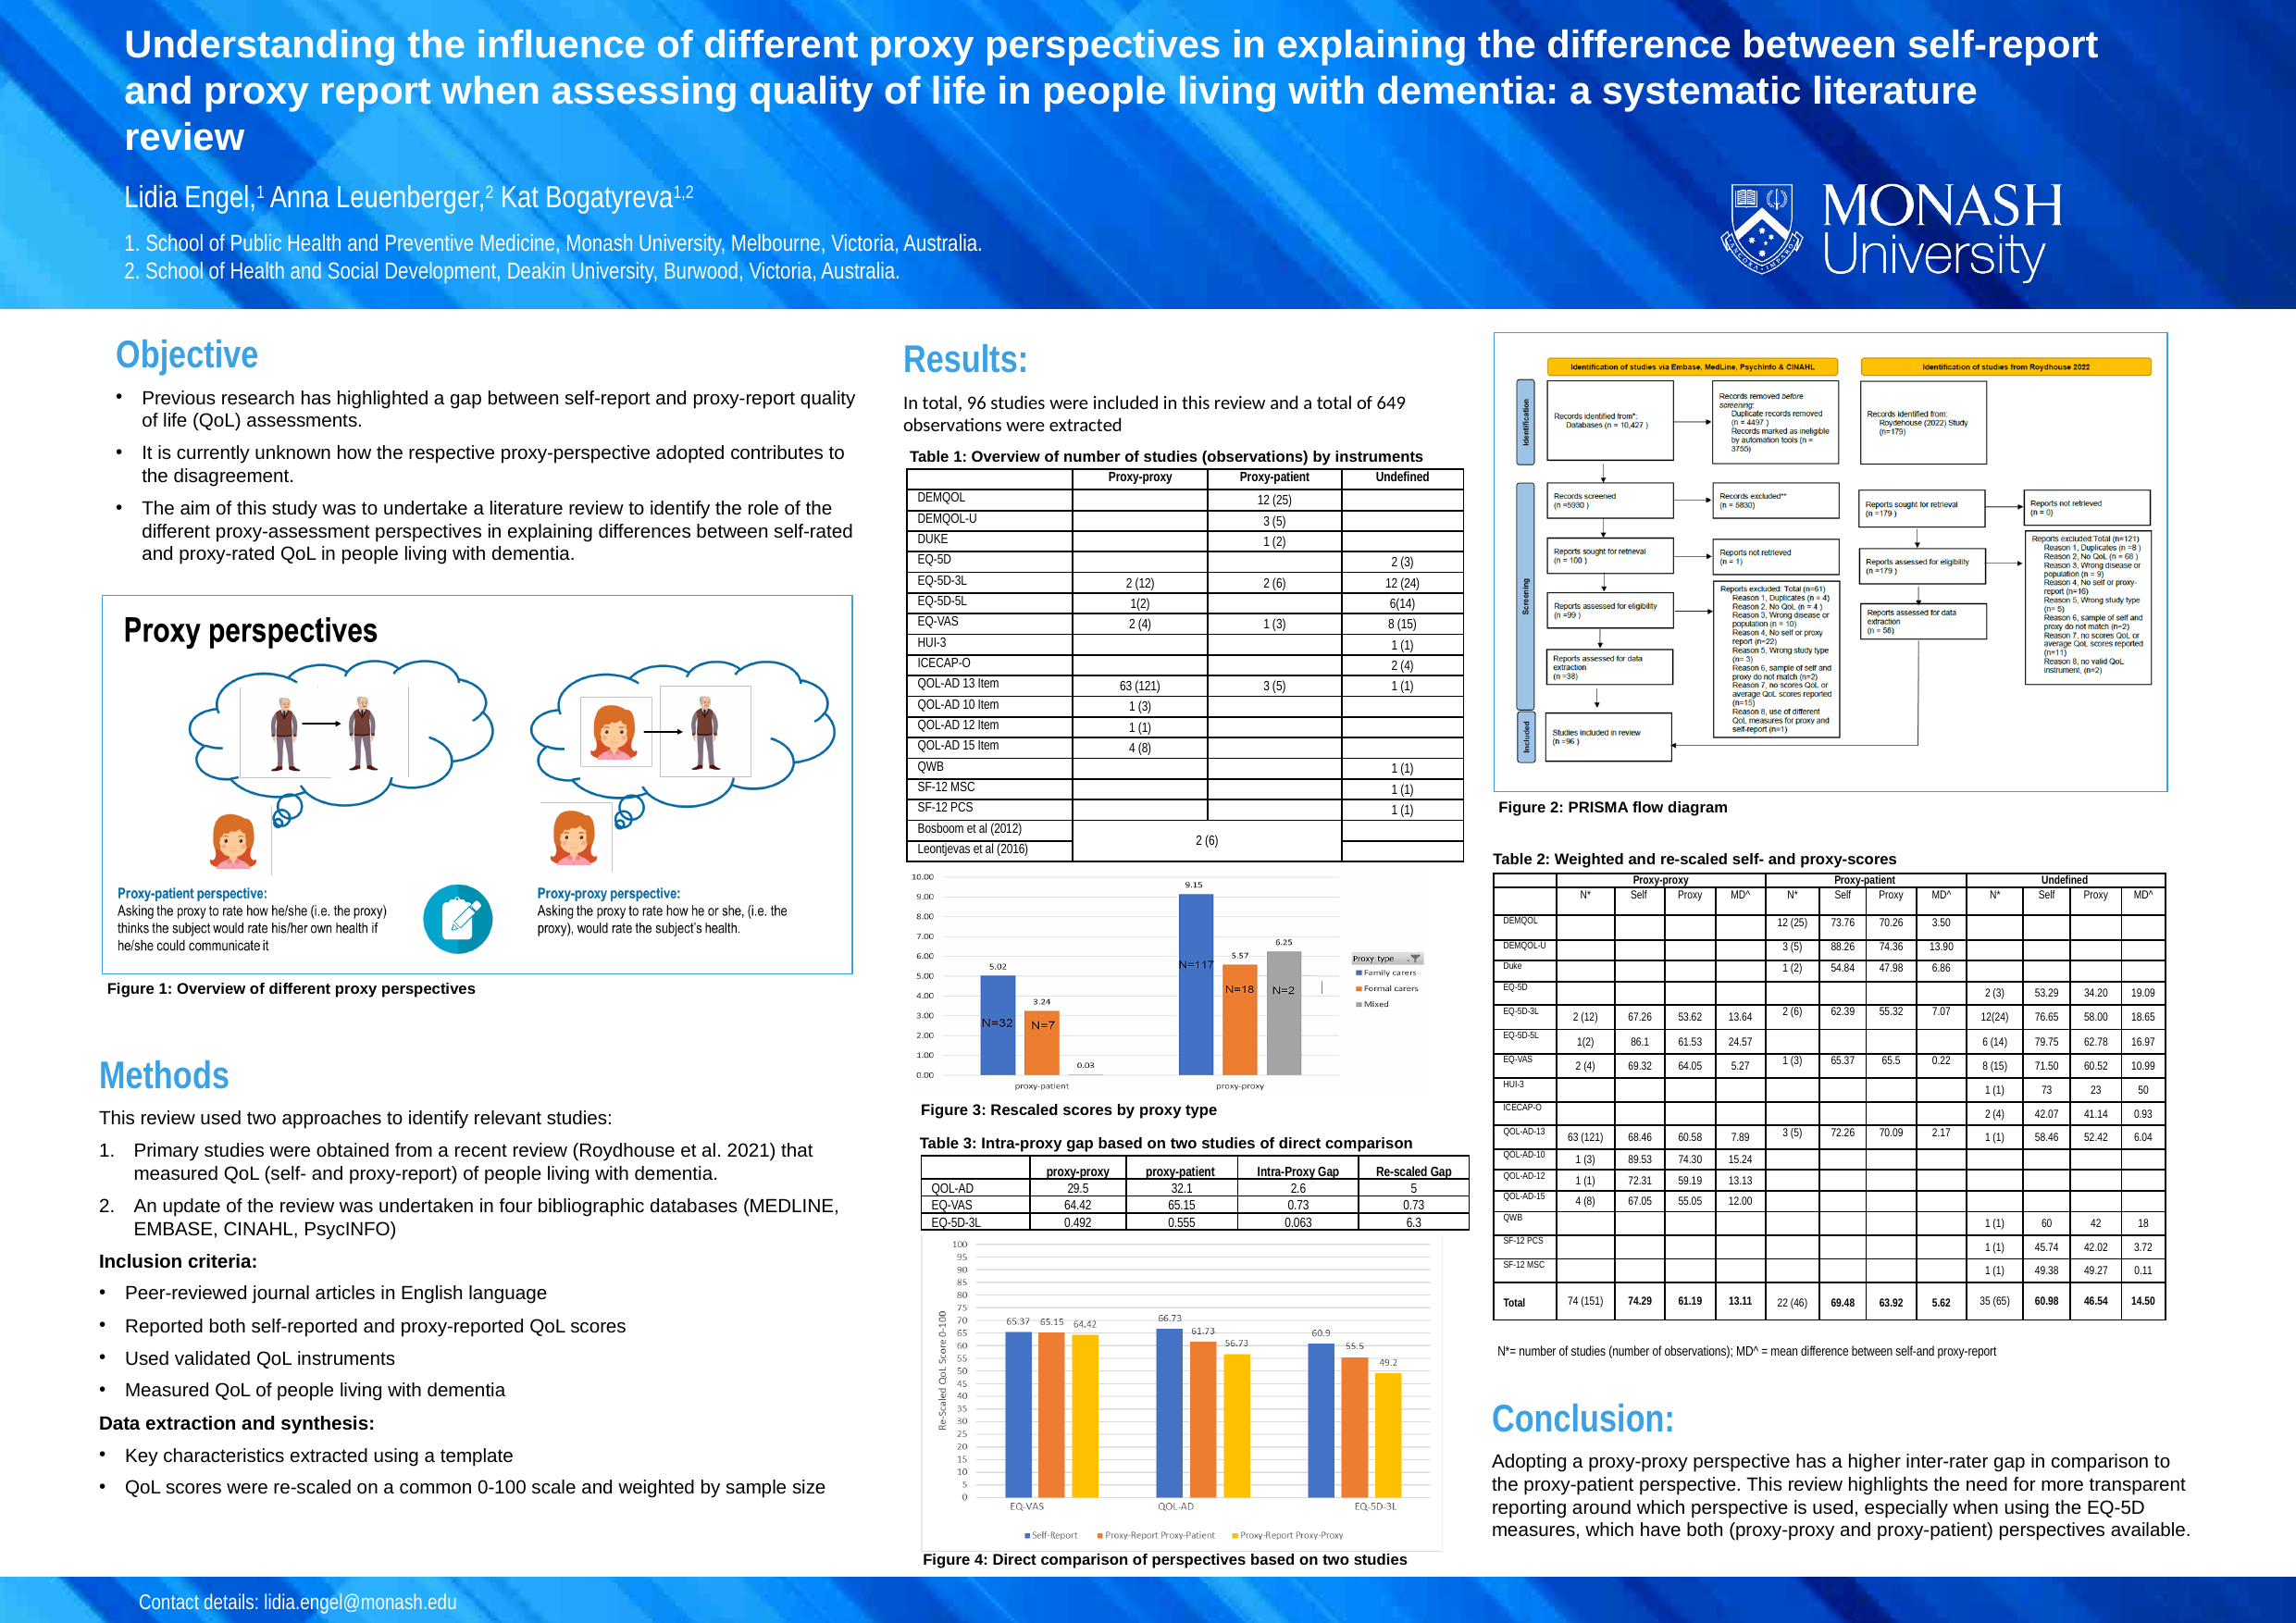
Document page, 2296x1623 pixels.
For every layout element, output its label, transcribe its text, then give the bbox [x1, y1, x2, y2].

table_cell [1209, 738, 1341, 758]
table_cell [2024, 916, 2069, 939]
table_cell 3.50 [1917, 916, 1966, 939]
table_cell 70.09 [1867, 1126, 1916, 1148]
table_cell [1343, 697, 1463, 716]
table_cell [1867, 1030, 1916, 1053]
table_cell 22 (46) [1767, 1283, 1818, 1319]
table_cell [1767, 1079, 1818, 1101]
table_header Proxy-proxy [1558, 874, 1765, 886]
table_cell 23 [2071, 1079, 2121, 1101]
table_cell [1074, 759, 1207, 778]
table_cell [1558, 961, 1614, 981]
table_cell 8 (15) [1967, 1055, 2022, 1077]
table_cell 2 (4) [1343, 656, 1463, 675]
table_cell [1820, 1259, 1866, 1282]
table_cell [1343, 821, 1463, 840]
table_cell QOL-AD 13 Item [908, 676, 1072, 696]
table_cell [1717, 983, 1765, 1004]
table_cell 13.11 [1717, 1283, 1765, 1319]
text_box [0, 0, 2296, 309]
table_cell N* [1558, 888, 1614, 914]
table_cell [1917, 1212, 1966, 1234]
table_cell 18.65 [2122, 1006, 2165, 1029]
table_cell 1 (1) [1343, 676, 1463, 696]
table_cell 2 (3) [1343, 552, 1463, 572]
table_cell [1767, 1192, 1818, 1211]
table_cell QOL-AD-13 [1495, 1126, 1556, 1148]
table_cell [2122, 1171, 2165, 1190]
table_cell [1343, 532, 1463, 551]
table_cell [1558, 916, 1614, 939]
table_cell [1867, 1079, 1916, 1101]
table_cell 0.063 [1238, 1214, 1358, 1229]
table_cell 34.20 [2071, 983, 2121, 1004]
table_cell MD^ [1917, 888, 1966, 914]
text_box [1494, 332, 2167, 792]
table_cell 3 (5) [1767, 1126, 1818, 1148]
table_cell 60.98 [2024, 1283, 2069, 1319]
table_cell EQ-5D-5L [908, 594, 1072, 613]
table_cell Total [1495, 1283, 1556, 1319]
table_header proxy-patient [1127, 1159, 1237, 1178]
table_cell 6 (14) [1967, 1030, 2022, 1053]
table_cell [1074, 532, 1207, 551]
table_cell 54.84 [1820, 961, 1866, 981]
table_cell [1616, 1236, 1664, 1258]
table_cell 4 (8) [1558, 1192, 1614, 1211]
table_cell 70.26 [1867, 916, 1916, 939]
table_cell 32.1 [1127, 1180, 1237, 1196]
table_cell [1717, 1236, 1765, 1258]
table_cell [1717, 961, 1765, 981]
table_cell [1917, 1150, 1966, 1169]
table_cell 2 (6) [1074, 821, 1341, 861]
table_cell 89.53 [1616, 1150, 1664, 1169]
table_cell 1 (1) [1074, 718, 1207, 737]
table_cell 16.97 [2122, 1030, 2165, 1053]
table_cell [1967, 1150, 2022, 1169]
table_cell [1616, 983, 1664, 1004]
table_cell 10.99 [2122, 1055, 2165, 1077]
table_cell [1209, 697, 1341, 716]
table_header [908, 473, 1072, 489]
table_header Proxy-proxy [1074, 473, 1207, 489]
table_header Undefined [1343, 470, 1463, 489]
table_cell 1 (1) [1967, 1212, 2022, 1234]
table_cell [1917, 1192, 1966, 1211]
table_cell 7.07 [1917, 1006, 1966, 1029]
table_cell 2 (4) [1074, 614, 1207, 634]
table_cell 42.07 [2024, 1103, 2069, 1124]
table_cell 65.37 [1820, 1055, 1866, 1077]
table_cell [1917, 1171, 1966, 1190]
picture [103, 598, 836, 974]
table_cell 3.72 [2122, 1236, 2165, 1258]
table_cell [2071, 1150, 2121, 1169]
table_cell 64.05 [1666, 1055, 1715, 1077]
table_cell 1 (1) [1343, 780, 1463, 799]
table_cell QOL-AD 12 Item [908, 718, 1072, 737]
table_cell 60.52 [2071, 1055, 2121, 1077]
table_cell 52.42 [2071, 1126, 2121, 1148]
table_cell 2 (3) [1967, 983, 2022, 1004]
table_cell [1717, 1079, 1765, 1101]
table_cell [2024, 1192, 2069, 1211]
text_box Understanding the influence of different proxy perspectives in explaining the difference between self-report and proxy report when assessing quality of life in people living with dementia: a systematic literature review Lidia Engel,1 Anna Leuenberger,2 Kat Bogatyreva1,2 1. School of Public Health and Preventive Medicine, Monash University, Melbourne, Victoria, Australia. 2. School of Health and Social Development, Deakin University, Burwood, Victoria, Australia. [124, 19, 2104, 311]
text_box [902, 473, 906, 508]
table_cell [1820, 1192, 1866, 1211]
table_cell [2122, 1150, 2165, 1169]
table_cell EQ-VAS [922, 1196, 1029, 1212]
table_cell 0.93 [2122, 1103, 2165, 1124]
table_cell 49.27 [2071, 1259, 2121, 1282]
table_cell 13.64 [1717, 1006, 1765, 1029]
text_box [0, 1577, 2296, 1623]
table_cell [1867, 1171, 1916, 1190]
table_cell [1343, 738, 1463, 758]
table_cell ICECAP-O [1495, 1103, 1556, 1124]
table_cell 6.04 [2122, 1126, 2165, 1148]
table_cell [1343, 512, 1463, 530]
table_cell 18 [2122, 1212, 2165, 1234]
table_cell 74.36 [1867, 941, 1916, 960]
table_cell QOL-AD-12 [1495, 1171, 1556, 1190]
table_cell [1767, 1236, 1818, 1258]
table_cell DEMQOL [1495, 916, 1556, 939]
table_cell N* [1767, 888, 1818, 914]
table_cell 4 (8) [1074, 738, 1207, 758]
table_cell [2122, 916, 2165, 939]
table_cell [1666, 961, 1715, 981]
table_cell DUKE [908, 532, 1072, 551]
table_header Undefined [1967, 874, 2165, 886]
table_cell 14.50 [2122, 1283, 2165, 1319]
table_cell 0.22 [1917, 1055, 1966, 1077]
table_cell [2071, 1192, 2121, 1211]
text_box Table 2: Weighted and re-scaled self- and proxy-scores [1479, 842, 2062, 874]
table_cell Proxy [1666, 888, 1715, 914]
table_cell 53.62 [1666, 1006, 1715, 1029]
table_cell [1867, 1103, 1916, 1124]
table_cell [1917, 983, 1966, 1004]
table_header Proxy-patient [1209, 473, 1341, 489]
table_cell 1 (1) [1967, 1126, 2022, 1148]
table_cell 47.98 [1867, 961, 1916, 981]
table_cell EQ-5D-3L [922, 1214, 1029, 1229]
table_cell 58.46 [2024, 1126, 2069, 1148]
table_cell Self [1616, 888, 1664, 914]
table_cell 2 (12) [1074, 573, 1207, 592]
table_cell [1616, 1103, 1664, 1124]
table_cell [1343, 842, 1463, 861]
table_cell EQ-5D-3L [908, 573, 1072, 592]
table_cell 7.89 [1717, 1126, 1765, 1148]
picture [1506, 351, 2160, 774]
table_cell [1917, 1103, 1966, 1124]
table_cell 50 [2122, 1079, 2165, 1101]
table_cell 63 (121) [1074, 676, 1207, 696]
table_cell [1867, 1259, 1916, 1282]
table_cell [1717, 941, 1765, 960]
table_cell SF-12 PCS [1495, 1236, 1556, 1258]
table_cell 0.555 [1127, 1214, 1237, 1229]
table_cell [1867, 1150, 1916, 1169]
table_cell 6.3 [1359, 1214, 1469, 1229]
table_cell [1967, 941, 2022, 960]
table_cell 1 (1) [1343, 635, 1463, 654]
table_cell [1967, 961, 2022, 981]
table_cell 1(2) [1074, 594, 1207, 613]
table_cell [1343, 490, 1463, 510]
picture [907, 867, 1429, 1096]
table_cell [2071, 916, 2121, 939]
table_cell Duke [1495, 961, 1556, 981]
table_cell N* [1967, 888, 2022, 914]
table_cell HUI-3 [908, 635, 1072, 654]
table_cell 3 (5) [1767, 941, 1818, 960]
table_cell 73 [2024, 1079, 2069, 1101]
text_box Figure 3: Rescaled scores by proxy type [907, 1096, 1232, 1125]
text_box Conclusion: Adopting a proxy-proxy perspective has a higher inter-rater gap in comparison to the proxy-patient perspective. This review highlights the need for more transparent reporting around which perspective is used, especially when using the EQ-5D measures, which have both (proxy-proxy and proxy-patient) perspectives available. [1492, 1393, 2197, 1548]
table_cell 64.42 [1031, 1196, 1125, 1212]
table_cell 1 (1) [1343, 759, 1463, 778]
table_cell 63 (121) [1558, 1126, 1614, 1148]
table_cell QOL-AD-15 [1495, 1192, 1556, 1211]
table_cell DEMQOL-U [908, 512, 1072, 530]
table_cell [1867, 1212, 1916, 1234]
text_box Methods This review used two approaches to identify relevant studies: Primary studies were obtained from a recent review (Roydhouse et al. 2021) that measured QoL (self- and proxy-report) of people living with dementia. An update of the review was undertaken in four bibliographic databases (MEDLINE, EMBASE, CINAHL, PsycINFO) Inclusion criteria: Peer-reviewed journal articles in English language Reported both self-reported and proxy-reported QoL scores Used validated QoL instruments Measured QoL of people living with dementia Data extraction and synthesis: Key characteristics extracted using a template QoL scores were re-scaled on a common 0-100 scale and weighted by sample size [99, 1049, 850, 1505]
table_cell [1867, 983, 1916, 1004]
table_cell 12 (24) [1343, 573, 1463, 592]
table_cell [1867, 1192, 1916, 1211]
table_header [922, 1159, 1029, 1178]
table_header proxy-proxy [1031, 1159, 1125, 1178]
table_cell 68.46 [1616, 1126, 1664, 1148]
table_cell [1767, 1212, 1818, 1234]
table_cell [1558, 1103, 1614, 1124]
table_cell 1 (1) [1967, 1259, 2022, 1282]
table_cell 13.90 [1917, 941, 1966, 960]
table_cell 2 (12) [1558, 1006, 1614, 1029]
table_cell [1767, 1171, 1818, 1190]
table_cell [1717, 1212, 1765, 1234]
table_cell 12(24) [1967, 1006, 2022, 1029]
table_cell QOL-AD 10 Item [908, 697, 1072, 716]
table_cell [2024, 1150, 2069, 1169]
table_cell [2071, 1171, 2121, 1190]
text_box Contact details: lidia.engel@monash.edu [125, 1581, 564, 1621]
table_cell [1767, 1259, 1818, 1282]
table_cell [1917, 1079, 1966, 1101]
table_cell [1666, 1236, 1715, 1258]
text_box Results: In total, 96 studies were included in this review and a total of 649 observations were extracted [902, 334, 1424, 440]
table_cell 29.5 [1031, 1180, 1125, 1196]
table_cell 59.19 [1666, 1171, 1715, 1190]
table_cell EQ-VAS [908, 614, 1072, 634]
table_cell [1074, 780, 1207, 799]
table_cell [2071, 961, 2121, 981]
table_cell 1 (2) [1209, 532, 1341, 551]
table_cell 46.54 [2071, 1283, 2121, 1319]
table_header Re-scaled Gap [1359, 1157, 1469, 1178]
table_cell 3 (5) [1209, 676, 1341, 696]
table_cell 1 (1) [1967, 1079, 2022, 1101]
table_cell QOL-AD-10 [1495, 1150, 1556, 1169]
table_cell 41.14 [2071, 1103, 2121, 1124]
table_cell 15.24 [1717, 1150, 1765, 1169]
table_cell 45.74 [2024, 1236, 2069, 1258]
table_cell [1616, 1079, 1664, 1101]
table_cell [1074, 635, 1207, 654]
table_cell 42 [2071, 1212, 2121, 1234]
table_cell EQ-5D-3L [1495, 1006, 1556, 1029]
text_box Figure 2: PRISMA flow diagram [1484, 790, 1743, 823]
table_cell 65.5 [1867, 1055, 1916, 1077]
table_cell 5.27 [1717, 1055, 1765, 1077]
table_cell 67.05 [1616, 1192, 1664, 1211]
table_cell DEMQOL-U [1495, 941, 1556, 960]
table_cell [1717, 1259, 1765, 1282]
table_cell Proxy [2071, 888, 2121, 914]
table_cell 1(2) [1558, 1030, 1614, 1053]
table_cell QOL-AD 15 Item [908, 738, 1072, 758]
table_cell 8 (15) [1343, 614, 1463, 634]
picture [1720, 183, 2062, 283]
table_cell 13.13 [1717, 1171, 1765, 1190]
table_cell [1616, 961, 1664, 981]
table_cell QWB [908, 759, 1072, 778]
table_cell [1867, 1236, 1916, 1258]
table_cell Self [2024, 888, 2069, 914]
table_cell [1666, 1079, 1715, 1101]
table_cell EQ-VAS [1495, 1055, 1556, 1077]
table_cell 69.32 [1616, 1055, 1664, 1077]
table_cell [1209, 552, 1341, 572]
table_cell 24.57 [1717, 1030, 1765, 1053]
table_cell [1767, 1150, 1818, 1169]
text_box Figure 1: Overview of different proxy perspectives [93, 972, 495, 1004]
table_cell [1074, 490, 1207, 510]
table_cell [1967, 1171, 2022, 1190]
table_cell 6(14) [1343, 594, 1463, 613]
table_cell 74.30 [1666, 1150, 1715, 1169]
table_cell [1209, 718, 1341, 737]
text_box [102, 595, 852, 974]
table_cell [1820, 983, 1866, 1004]
table_cell Self [1820, 888, 1866, 914]
table_cell [1820, 1103, 1866, 1124]
table_cell [1820, 1236, 1866, 1258]
table_cell [1616, 1212, 1664, 1234]
table_cell [1074, 512, 1207, 530]
table_cell [1074, 656, 1207, 675]
table_cell 2.17 [1917, 1126, 1966, 1148]
table_cell 60.58 [1666, 1126, 1715, 1148]
table_cell 19.09 [2122, 983, 2165, 1004]
table_cell 1 (1) [1558, 1171, 1614, 1190]
table_cell DEMQOL [908, 490, 1072, 510]
table_cell 88.26 [1820, 941, 1866, 960]
table_cell [2122, 1192, 2165, 1211]
table_cell 0.73 [1238, 1196, 1358, 1212]
table_cell 67.26 [1616, 1006, 1664, 1029]
table_cell [1209, 780, 1341, 799]
table_cell 1 (1) [1343, 800, 1463, 820]
table_cell 60 [2024, 1212, 2069, 1234]
table_cell [1343, 718, 1463, 737]
table_cell [1074, 800, 1207, 820]
table_cell 72.26 [1820, 1126, 1866, 1148]
table_cell 69.48 [1820, 1283, 1866, 1319]
table_cell [1558, 1259, 1614, 1282]
text_box Objective Previous research has highlighted a gap between self-report and proxy-report quality of life (QoL) assessments. It is currently unknown how the respective proxy-perspective adopted contributes to the disagreement. The aim of this study was to undertake a literature review to identify the role of the different proxy-assessment perspectives in explaining differences between self-rated and proxy-rated QoL in people living with dementia. [102, 322, 887, 572]
table_cell 73.76 [1820, 916, 1866, 939]
table_cell HUI-3 [1495, 1079, 1556, 1101]
table_cell 86.1 [1616, 1030, 1664, 1053]
table_header Intra-Proxy Gap [1238, 1159, 1358, 1178]
table_header Proxy-patient [1767, 874, 1966, 886]
table_cell [1666, 916, 1715, 939]
table_cell [1209, 635, 1341, 654]
table_cell 1 (3) [1767, 1055, 1818, 1077]
table_cell [1717, 916, 1765, 939]
table_cell 71.50 [2024, 1055, 2069, 1077]
text_box Figure 4: Direct comparison of perspectives based on two studies [909, 1542, 1443, 1575]
table_cell [2024, 961, 2069, 981]
table_cell [2122, 941, 2165, 960]
table_cell 1 (2) [1767, 961, 1818, 981]
table_cell 12 (25) [1767, 916, 1818, 939]
table_cell [2071, 941, 2121, 960]
table_cell 74 (151) [1558, 1283, 1614, 1319]
table_cell [1820, 1212, 1866, 1234]
table_cell [1616, 941, 1664, 960]
table_cell 5.62 [1917, 1283, 1966, 1319]
text_box Table 1: Overview of number of studies (observations) by instruments [896, 440, 1438, 473]
table_cell [1666, 1259, 1715, 1282]
table_cell 62.39 [1820, 1006, 1866, 1029]
table_cell 2 (4) [1558, 1055, 1614, 1077]
table_cell 0.492 [1031, 1214, 1125, 1229]
table_cell 49.38 [2024, 1259, 2069, 1282]
table_cell EQ-5D [1495, 983, 1556, 1004]
table_cell [1767, 983, 1818, 1004]
table_cell 79.75 [2024, 1030, 2069, 1053]
table_cell [1495, 888, 1556, 914]
table_cell SF-12 MSC [908, 780, 1072, 799]
table_cell 12.00 [1717, 1192, 1765, 1211]
table_cell 74.29 [1616, 1283, 1664, 1319]
table_cell MD^ [2122, 888, 2165, 914]
table_cell ICECAP-O [908, 656, 1072, 675]
table_cell 6.86 [1917, 961, 1966, 981]
table_cell 58.00 [2071, 1006, 2121, 1029]
table_cell [2122, 961, 2165, 981]
table_cell 1 (3) [1074, 697, 1207, 716]
table_cell [1209, 594, 1341, 613]
table_cell [1820, 1030, 1866, 1053]
table_cell 1 (3) [1209, 614, 1341, 634]
table_cell 63.92 [1867, 1283, 1916, 1319]
table_cell [1767, 1030, 1818, 1053]
table_cell [1967, 1192, 2022, 1211]
table_cell [1558, 983, 1614, 1004]
table_cell [2024, 941, 2069, 960]
table_cell [1616, 916, 1664, 939]
table_cell [1558, 1236, 1614, 1258]
table_cell QOL-AD [922, 1180, 1029, 1196]
table_cell 0.11 [2122, 1259, 2165, 1282]
table_cell [1917, 1030, 1966, 1053]
table_cell EQ-5D-5L [1495, 1030, 1556, 1053]
table_cell [1558, 941, 1614, 960]
table_cell EQ-5D [908, 552, 1072, 572]
table_cell [1074, 552, 1207, 572]
table_cell 12 (25) [1209, 490, 1341, 510]
table_cell 55.05 [1666, 1192, 1715, 1211]
table_cell QWB [1495, 1212, 1556, 1234]
table_cell Proxy [1867, 888, 1916, 914]
table_cell [1767, 1103, 1818, 1124]
table_cell 61.19 [1666, 1283, 1715, 1319]
table_cell 35 (65) [1967, 1283, 2022, 1319]
table_cell SF-12 PCS [908, 800, 1072, 820]
table_cell [1209, 656, 1341, 675]
table_cell 2 (4) [1967, 1103, 2022, 1124]
table_cell 3 (5) [1209, 512, 1341, 530]
table_cell [1616, 1259, 1664, 1282]
table_cell 62.78 [2071, 1030, 2121, 1053]
table_cell [1666, 983, 1715, 1004]
table_cell 5 [1359, 1180, 1469, 1196]
table_cell [1209, 800, 1341, 820]
table_cell [1967, 916, 2022, 939]
table_cell [1917, 1259, 1966, 1282]
table_cell 61.53 [1666, 1030, 1715, 1053]
table_cell 2 (6) [1209, 573, 1341, 592]
table_cell 2 (6) [1767, 1006, 1818, 1029]
table_cell 55.32 [1867, 1006, 1916, 1029]
table_cell 1 (1) [1967, 1236, 2022, 1258]
table_cell [1717, 1103, 1765, 1124]
table_cell [1558, 1212, 1614, 1234]
table_cell Leontjevas et al (2016) [908, 842, 1072, 861]
table_cell 0.73 [1359, 1196, 1469, 1212]
table_cell [1666, 1212, 1715, 1234]
table_cell 53.29 [2024, 983, 2069, 1004]
table_cell [1820, 1079, 1866, 1101]
table_cell Bosboom et al (2012) [908, 821, 1072, 840]
table_cell 1 (3) [1558, 1150, 1614, 1169]
table_cell 76.65 [2024, 1006, 2069, 1029]
table_cell SF-12 MSC [1495, 1259, 1556, 1282]
table_cell [1820, 1150, 1866, 1169]
table_cell [1209, 759, 1341, 778]
table_cell [1666, 941, 1715, 960]
table_cell 2.6 [1238, 1180, 1358, 1196]
table_cell 42.02 [2071, 1236, 2121, 1258]
table_cell 72.31 [1616, 1171, 1664, 1190]
picture [921, 1235, 1443, 1552]
table_cell [1820, 1171, 1866, 1190]
text_box Table 3: Intra-proxy gap based on two studies of direct comparison [906, 1126, 1428, 1159]
table_cell [2024, 1171, 2069, 1190]
table_cell [1917, 1236, 1966, 1258]
text_box N*= number of studies (number of observations); MD^ = mean difference between self-and proxy-report [1483, 1328, 2104, 1366]
table_cell MD^ [1717, 888, 1765, 914]
table_header [1495, 874, 1556, 886]
table_cell [1666, 1103, 1715, 1124]
table_cell 65.15 [1127, 1196, 1237, 1212]
table_cell [1558, 1079, 1614, 1101]
